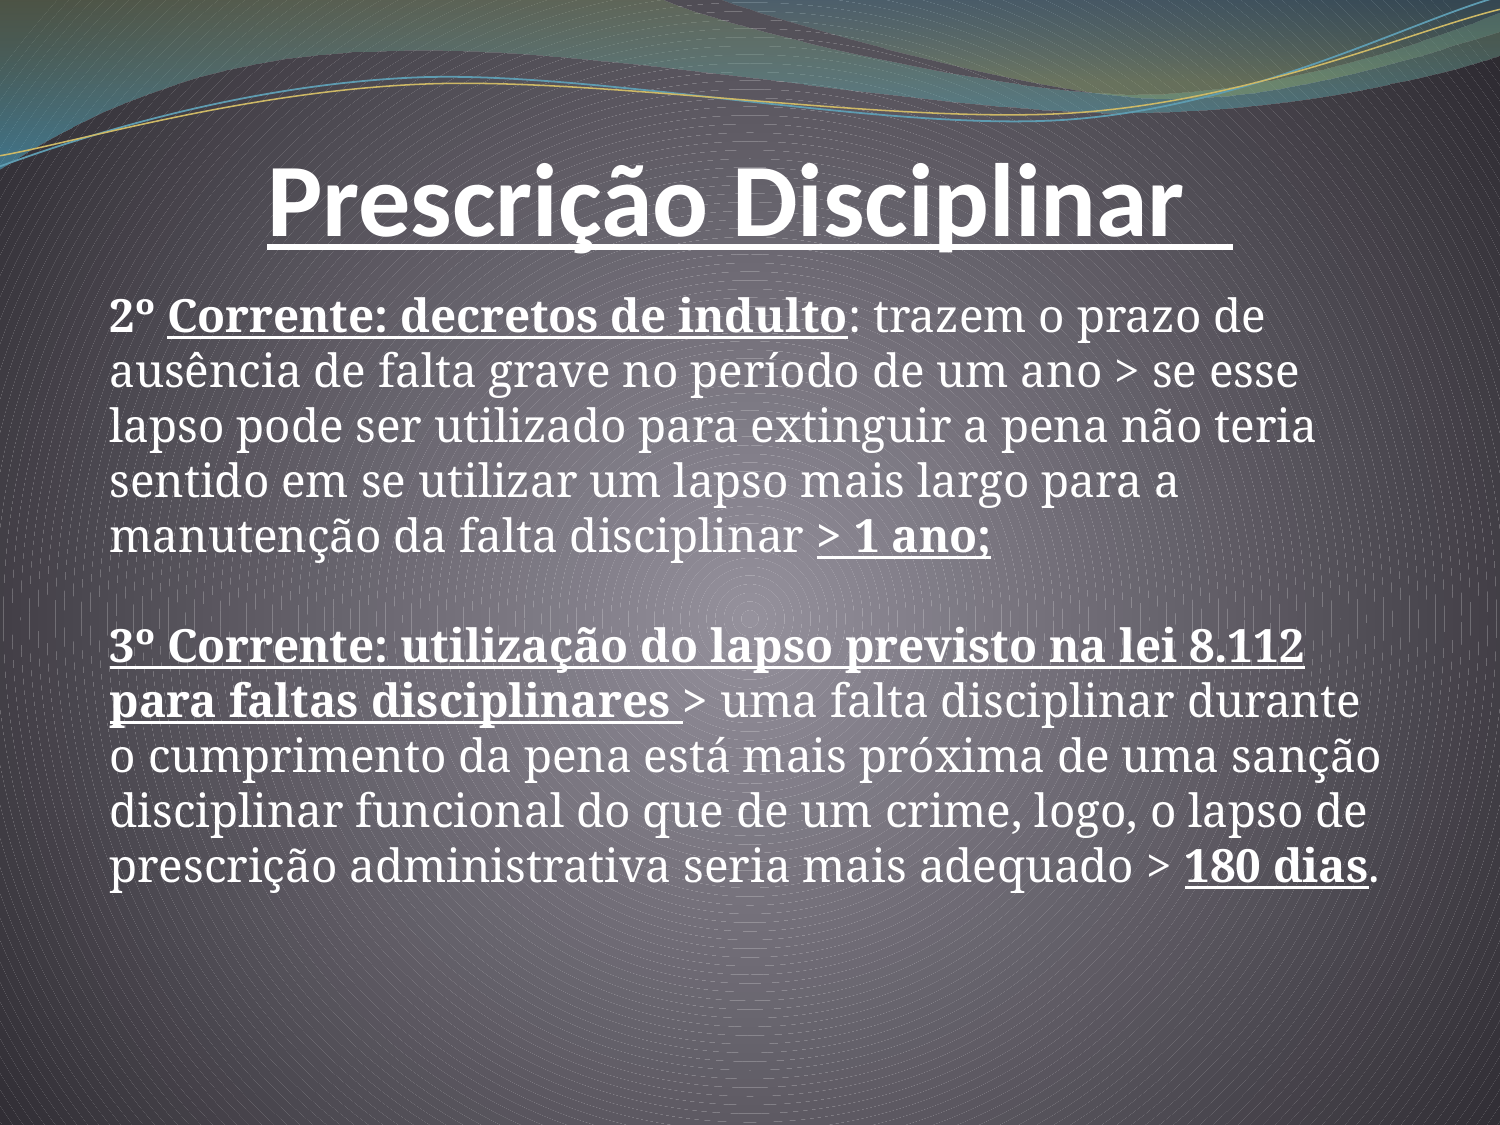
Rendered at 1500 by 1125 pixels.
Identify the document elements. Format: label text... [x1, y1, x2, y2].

text_box Prescrição Disciplinar [0, 125, 1500, 258]
text_box 2º Corrente: decretos de indulto: trazem o prazo de ausência de falta grave no período de um ano > se esse lapso pode ser utilizado para extinguir a pena não teria sentido em se utilizar um lapso mais largo para a manutenção da falta disciplinar > 1 ano; 3º Corrente: utilização do lapso previsto na lei 8.112 para faltas disciplinares > uma falta disciplinar durante o cumprimento da pena está mais próxima de uma sanção disciplinar funcional do que de um crime, logo, o lapso de prescrição administrativa seria mais adequado > 180 dias. [94, 278, 1406, 944]
